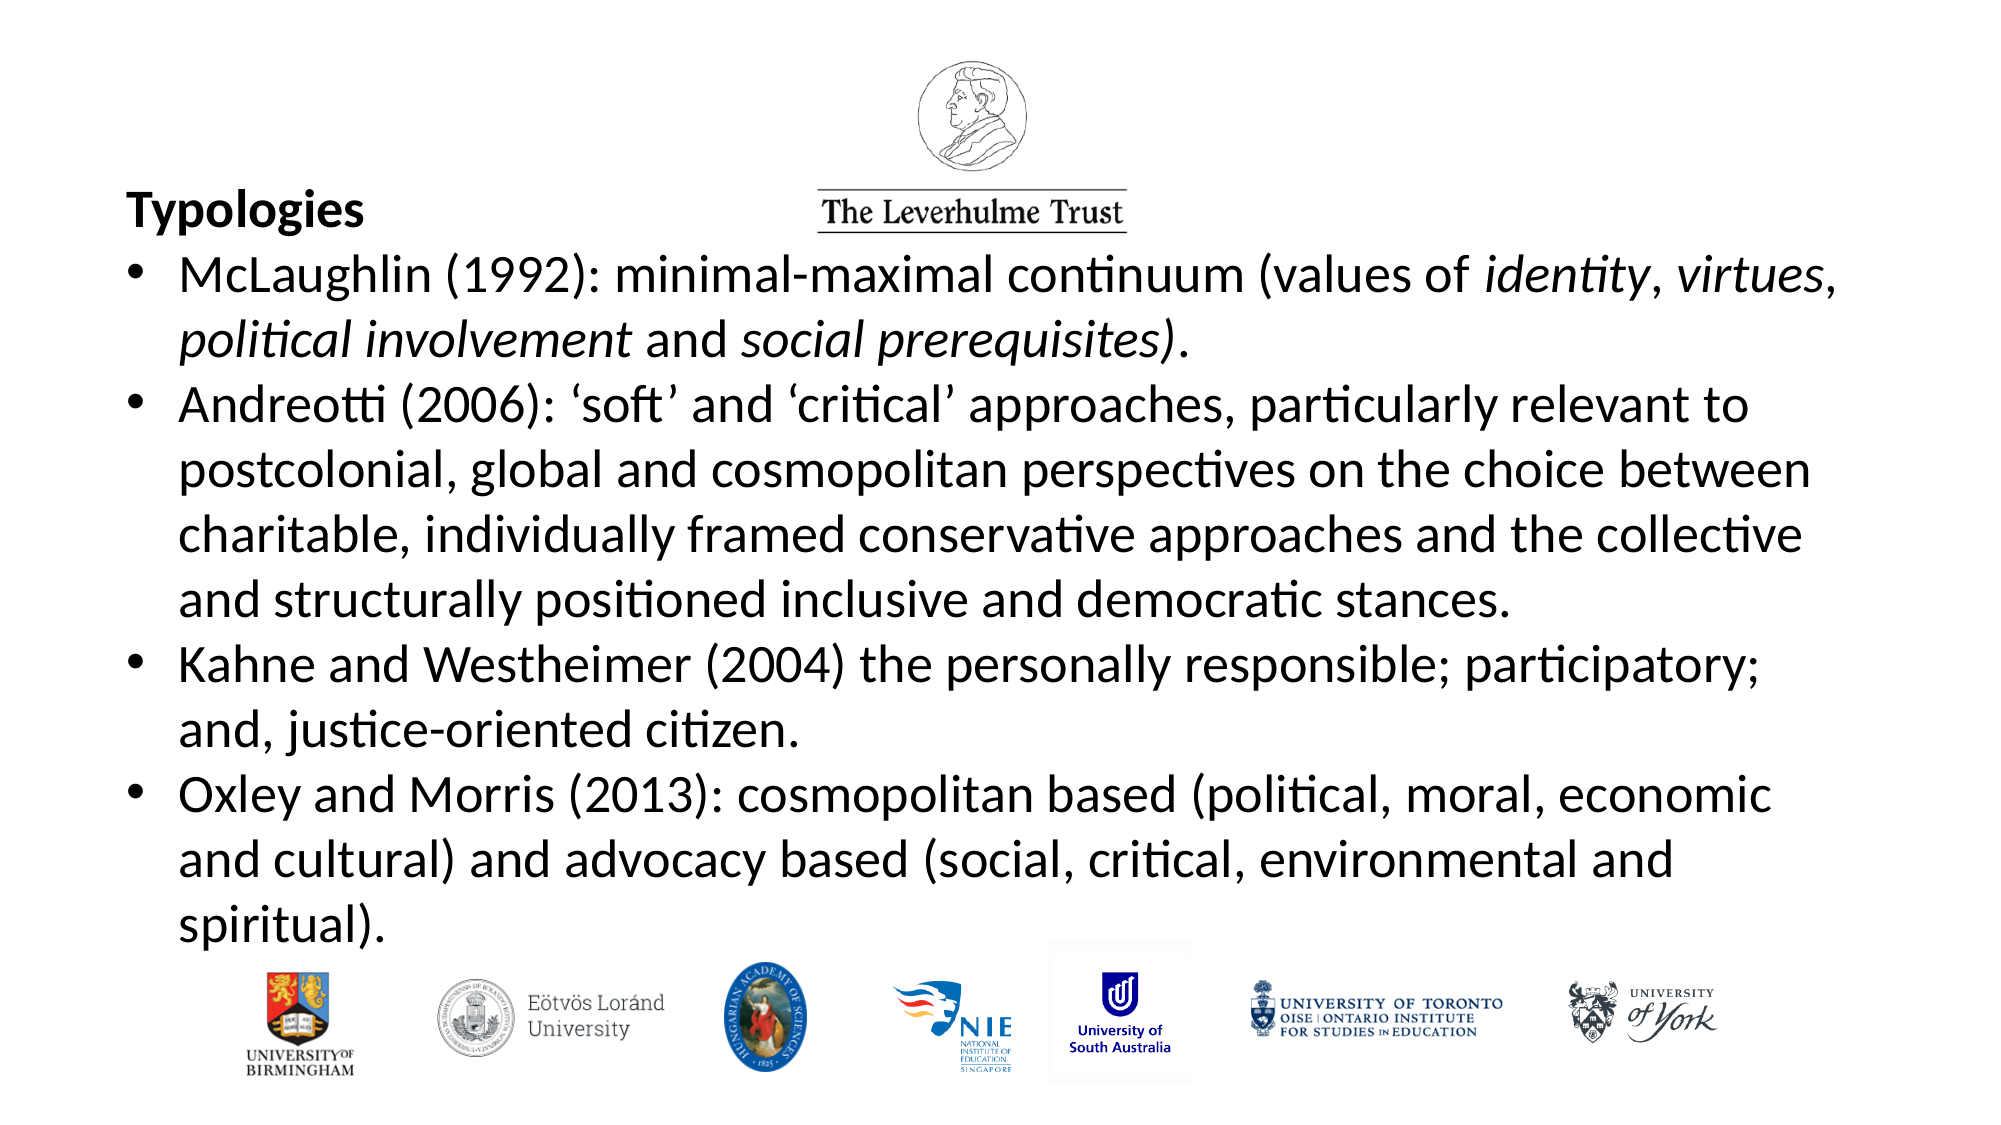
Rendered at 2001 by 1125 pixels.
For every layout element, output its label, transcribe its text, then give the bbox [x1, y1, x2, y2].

picture [1047, 939, 1193, 1085]
picture [231, 968, 368, 1090]
picture [893, 981, 1011, 1072]
picture [1250, 979, 1503, 1040]
picture [437, 979, 665, 1057]
picture [1560, 970, 1725, 1053]
text_box Typologies McLaughlin (1992): minimal-maximal continuum (values of identity, virtues, political involvement and social prerequisites). Andreotti (2006): ‘soft’ and ‘critical’ approaches, particularly relevant to postcolonial, global and cosmopolitan perspectives on the choice between charitable, individually framed conservative approaches and the collective and structurally positioned inclusive and democratic stances. Kahne and Westheimer (2004) the personally responsible; participatory; and, justice-oriented citizen. Oxley and Morris (2013): cosmopolitan based (political, moral, economic and cultural) and advocacy based (social, critical, environmental and spiritual). [111, 166, 1884, 961]
picture [708, 54, 1236, 238]
picture [724, 962, 807, 1072]
